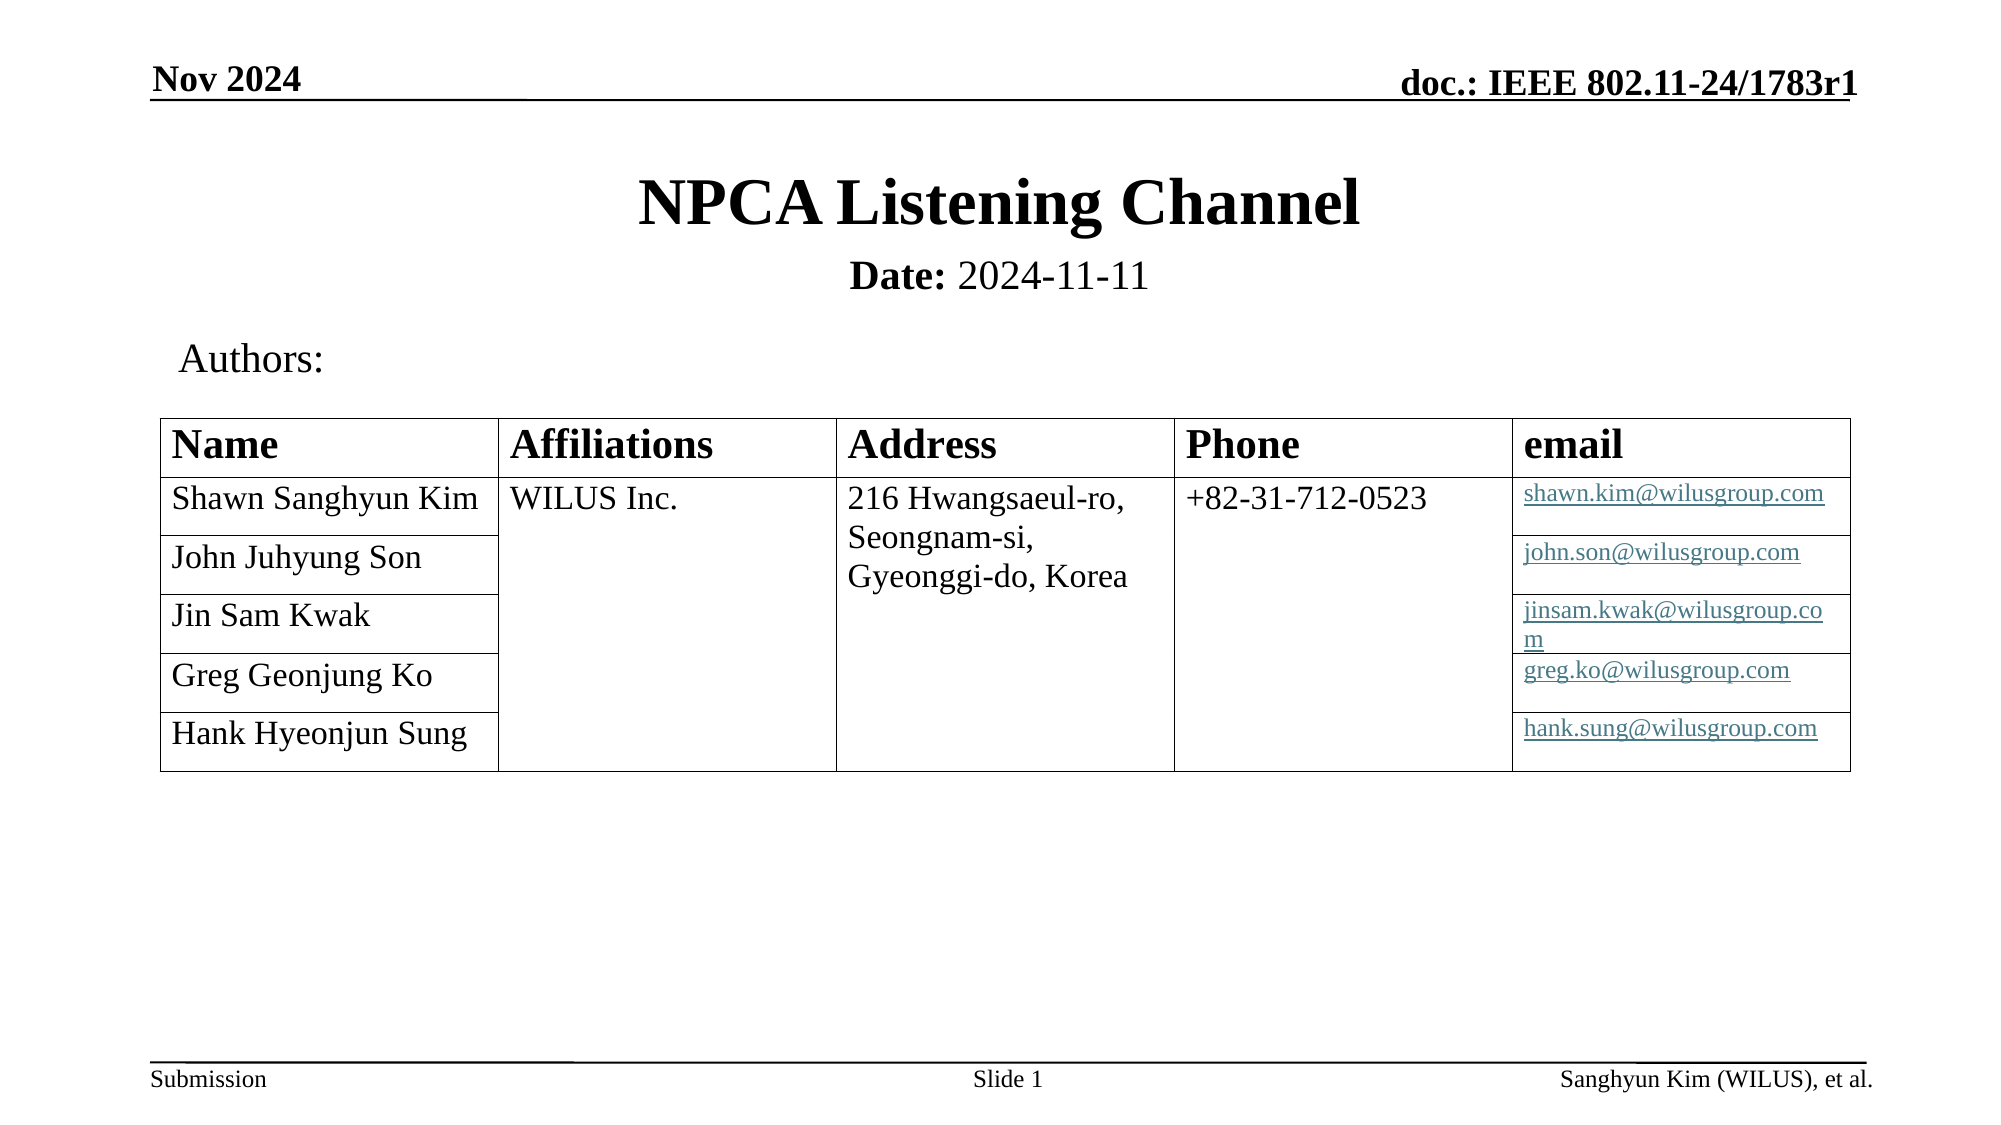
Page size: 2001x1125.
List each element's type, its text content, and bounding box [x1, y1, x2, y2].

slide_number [152, 54, 563, 100]
text_box Authors: [162, 323, 401, 387]
subtitle Date: 2024-11-11 [299, 239, 1701, 319]
footer Sanghyun Kim (WILUS), et al. [1176, 1062, 1874, 1093]
title NPCA Listening Channel [149, 76, 1851, 319]
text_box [144, 418, 1898, 823]
slide_number Slide 1 [950, 1061, 1067, 1123]
